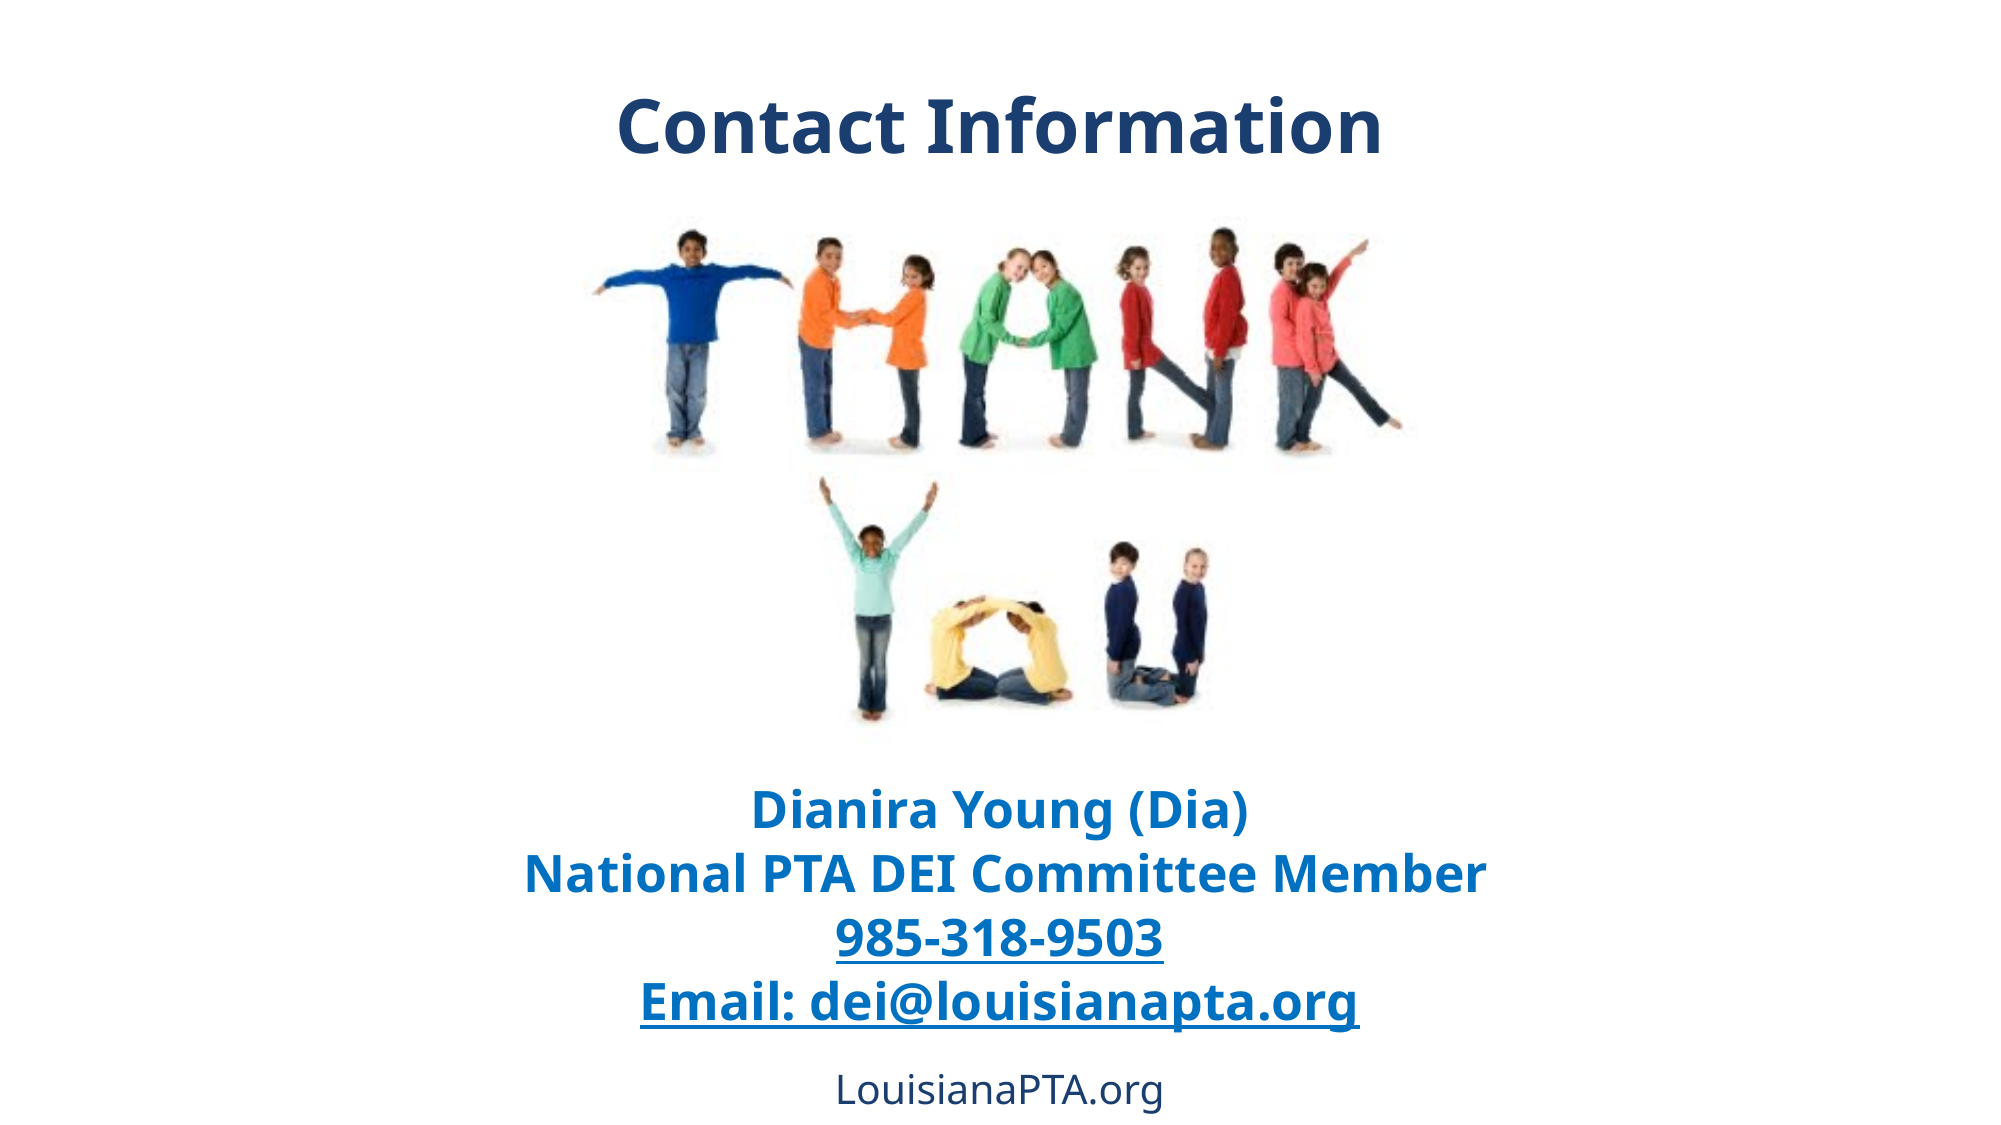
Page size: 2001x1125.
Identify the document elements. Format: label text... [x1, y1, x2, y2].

picture [550, 166, 1450, 770]
text_box LouisianaPTA.org [0, 1061, 2000, 1122]
list Dianira Young (Dia) National PTA DEI Committee Member 985-318-9503 Email: dei@louisianapta.org [95, 776, 1905, 1040]
title Contact Information [289, 30, 1711, 229]
